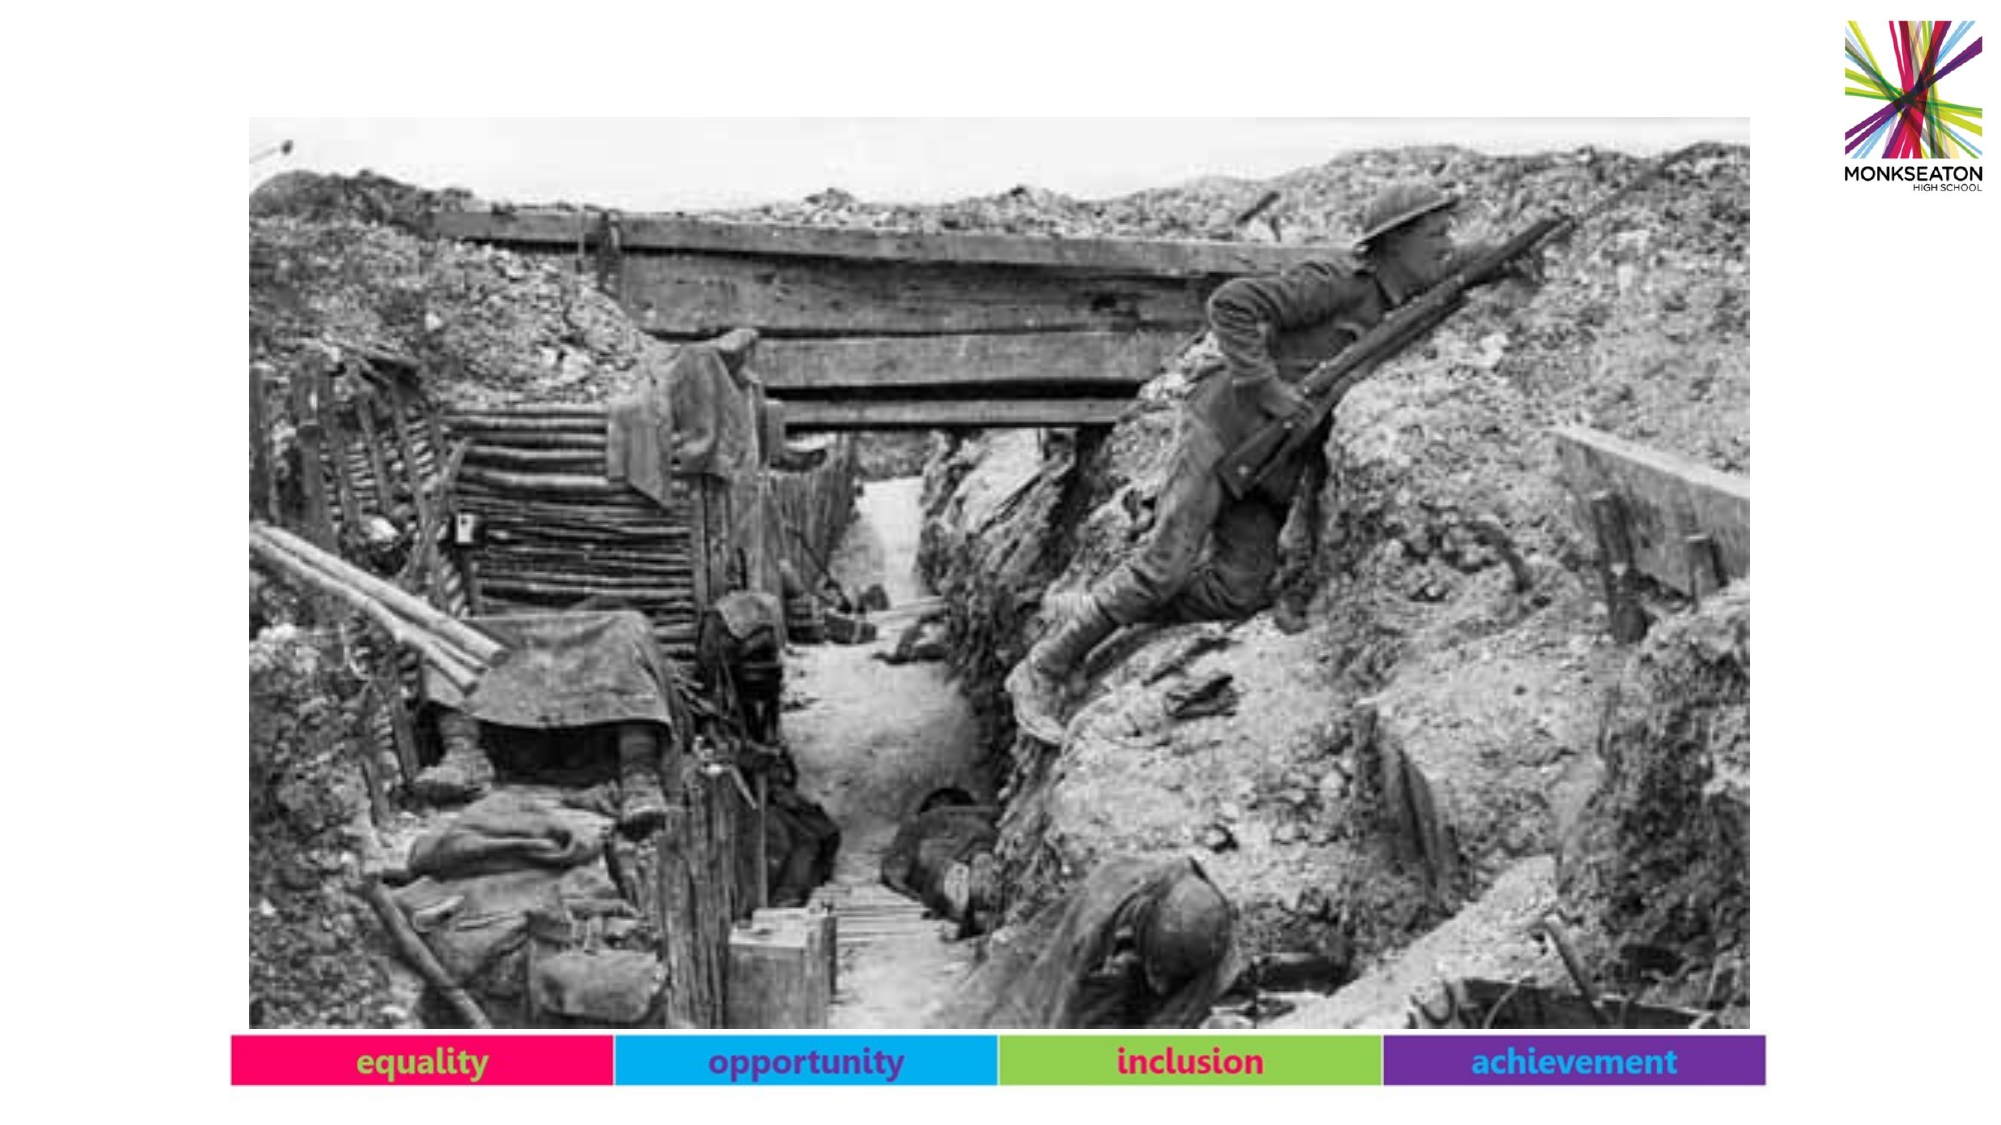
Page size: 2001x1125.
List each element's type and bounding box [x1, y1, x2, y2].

picture [1841, 17, 1987, 195]
picture [229, 117, 1771, 1103]
